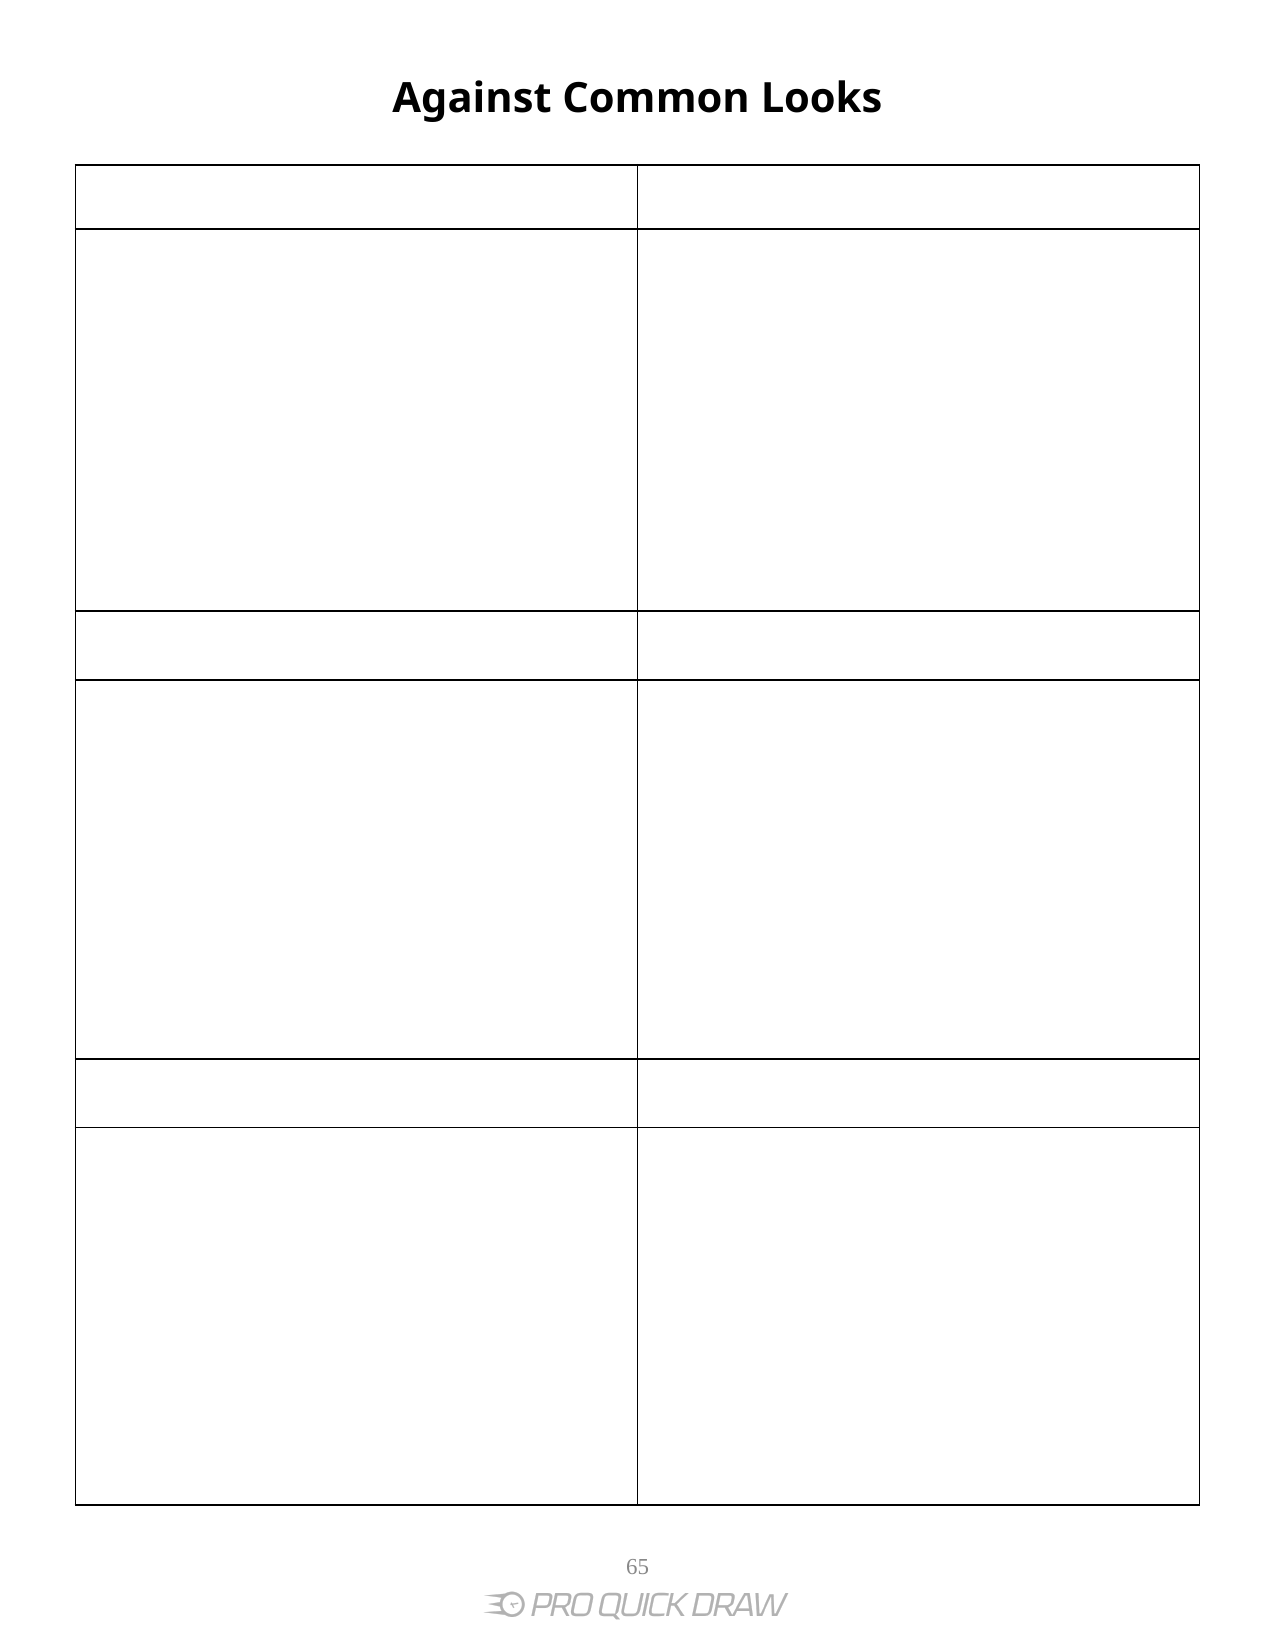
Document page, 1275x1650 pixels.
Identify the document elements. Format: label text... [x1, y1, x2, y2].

table_header [76, 166, 637, 228]
table_cell [638, 230, 1199, 610]
table_cell [638, 1060, 1199, 1127]
table_cell [76, 1128, 637, 1504]
table_cell [638, 681, 1199, 1058]
slide_number 65 [494, 1521, 781, 1583]
table_cell [76, 230, 637, 610]
table_cell [638, 1128, 1199, 1504]
table_cell [76, 612, 637, 679]
table_header [638, 166, 1199, 228]
text_box Against Common Looks [0, 62, 1275, 128]
table_cell [76, 1060, 637, 1127]
picture [482, 1585, 793, 1624]
table_cell [638, 612, 1199, 679]
table_cell [76, 681, 637, 1058]
